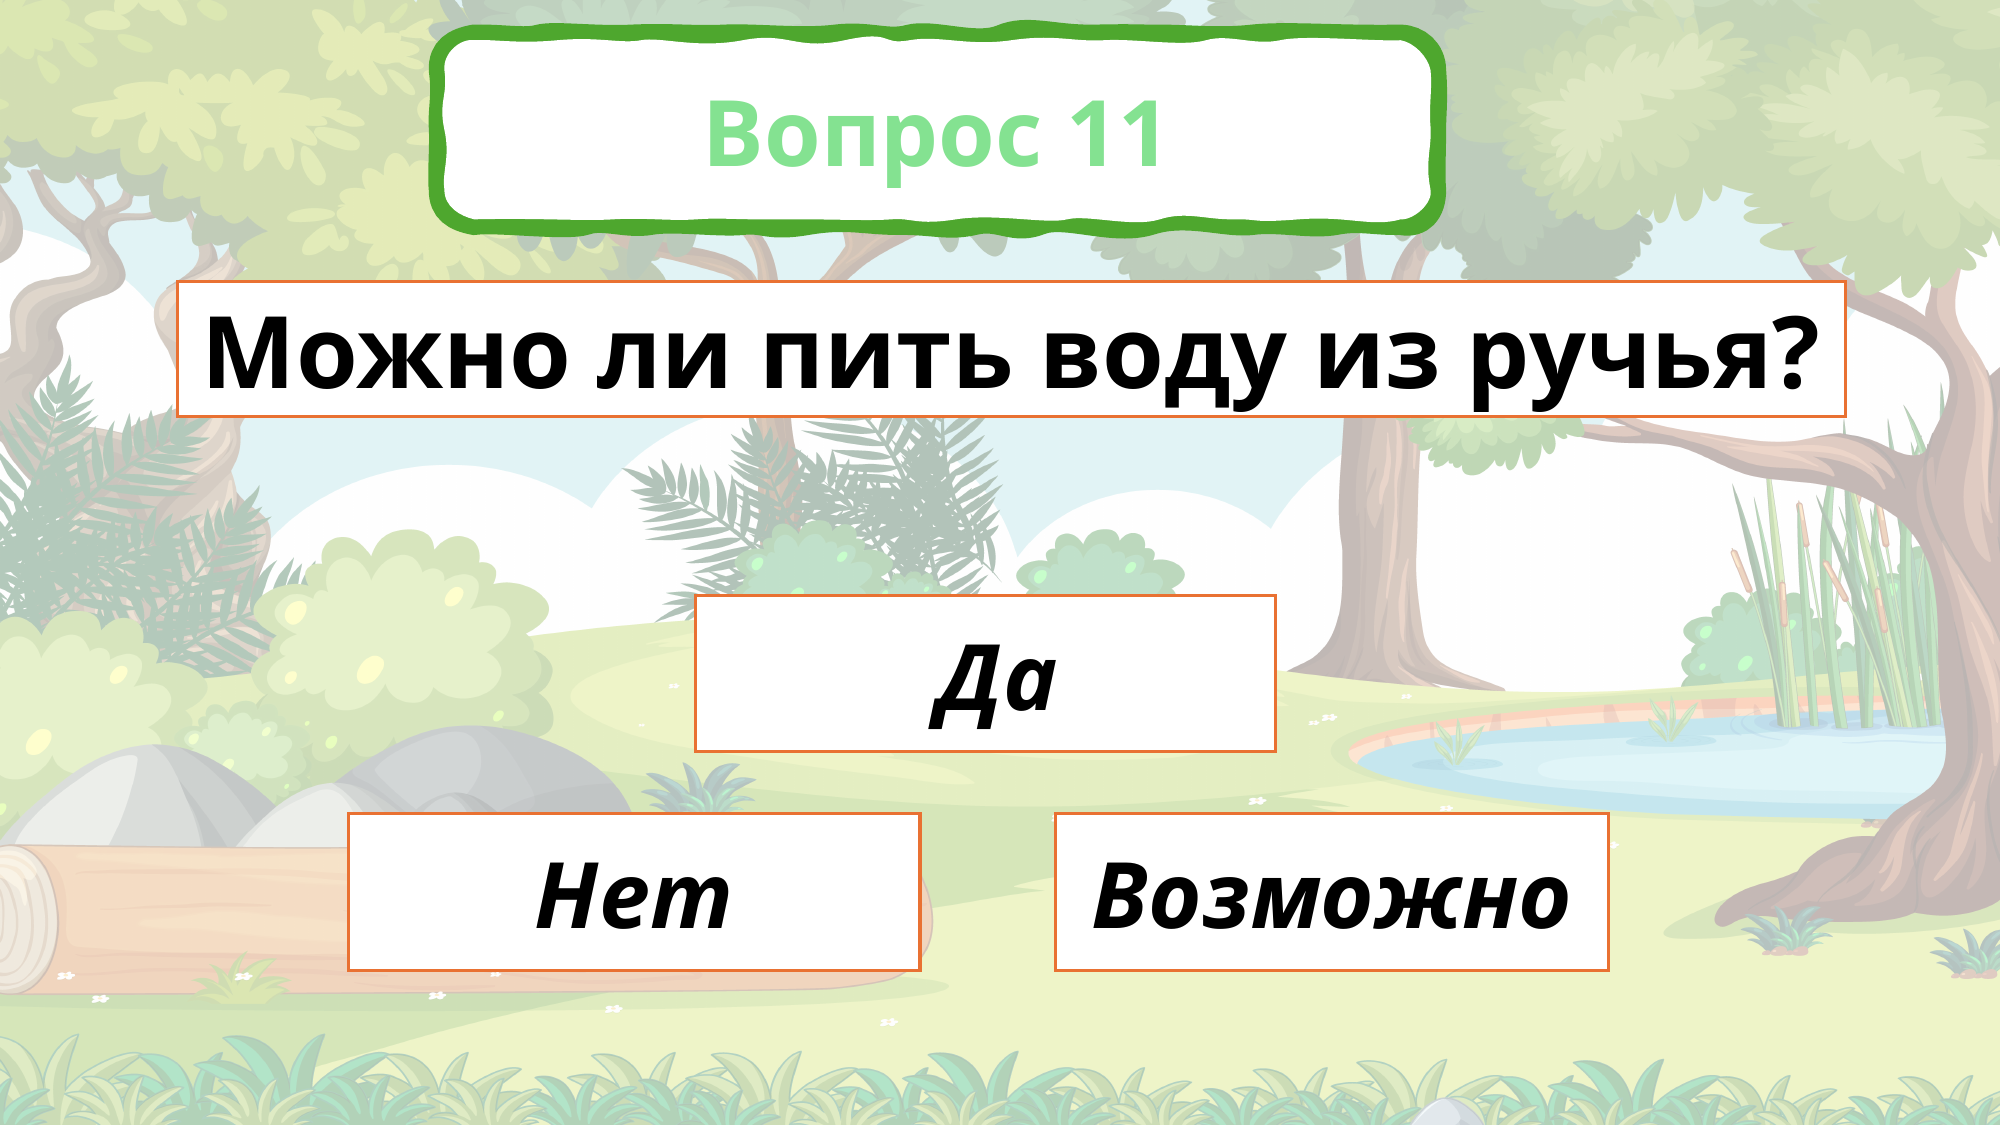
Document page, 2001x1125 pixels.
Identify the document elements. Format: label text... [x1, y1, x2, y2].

text_box Можно ли пить воду из ручья? [176, 280, 1847, 418]
text_box Нет [347, 812, 922, 972]
text_box Да [694, 594, 1277, 753]
text_box Возможно [1054, 812, 1610, 972]
text_box Вопрос 11 [442, 33, 1434, 225]
